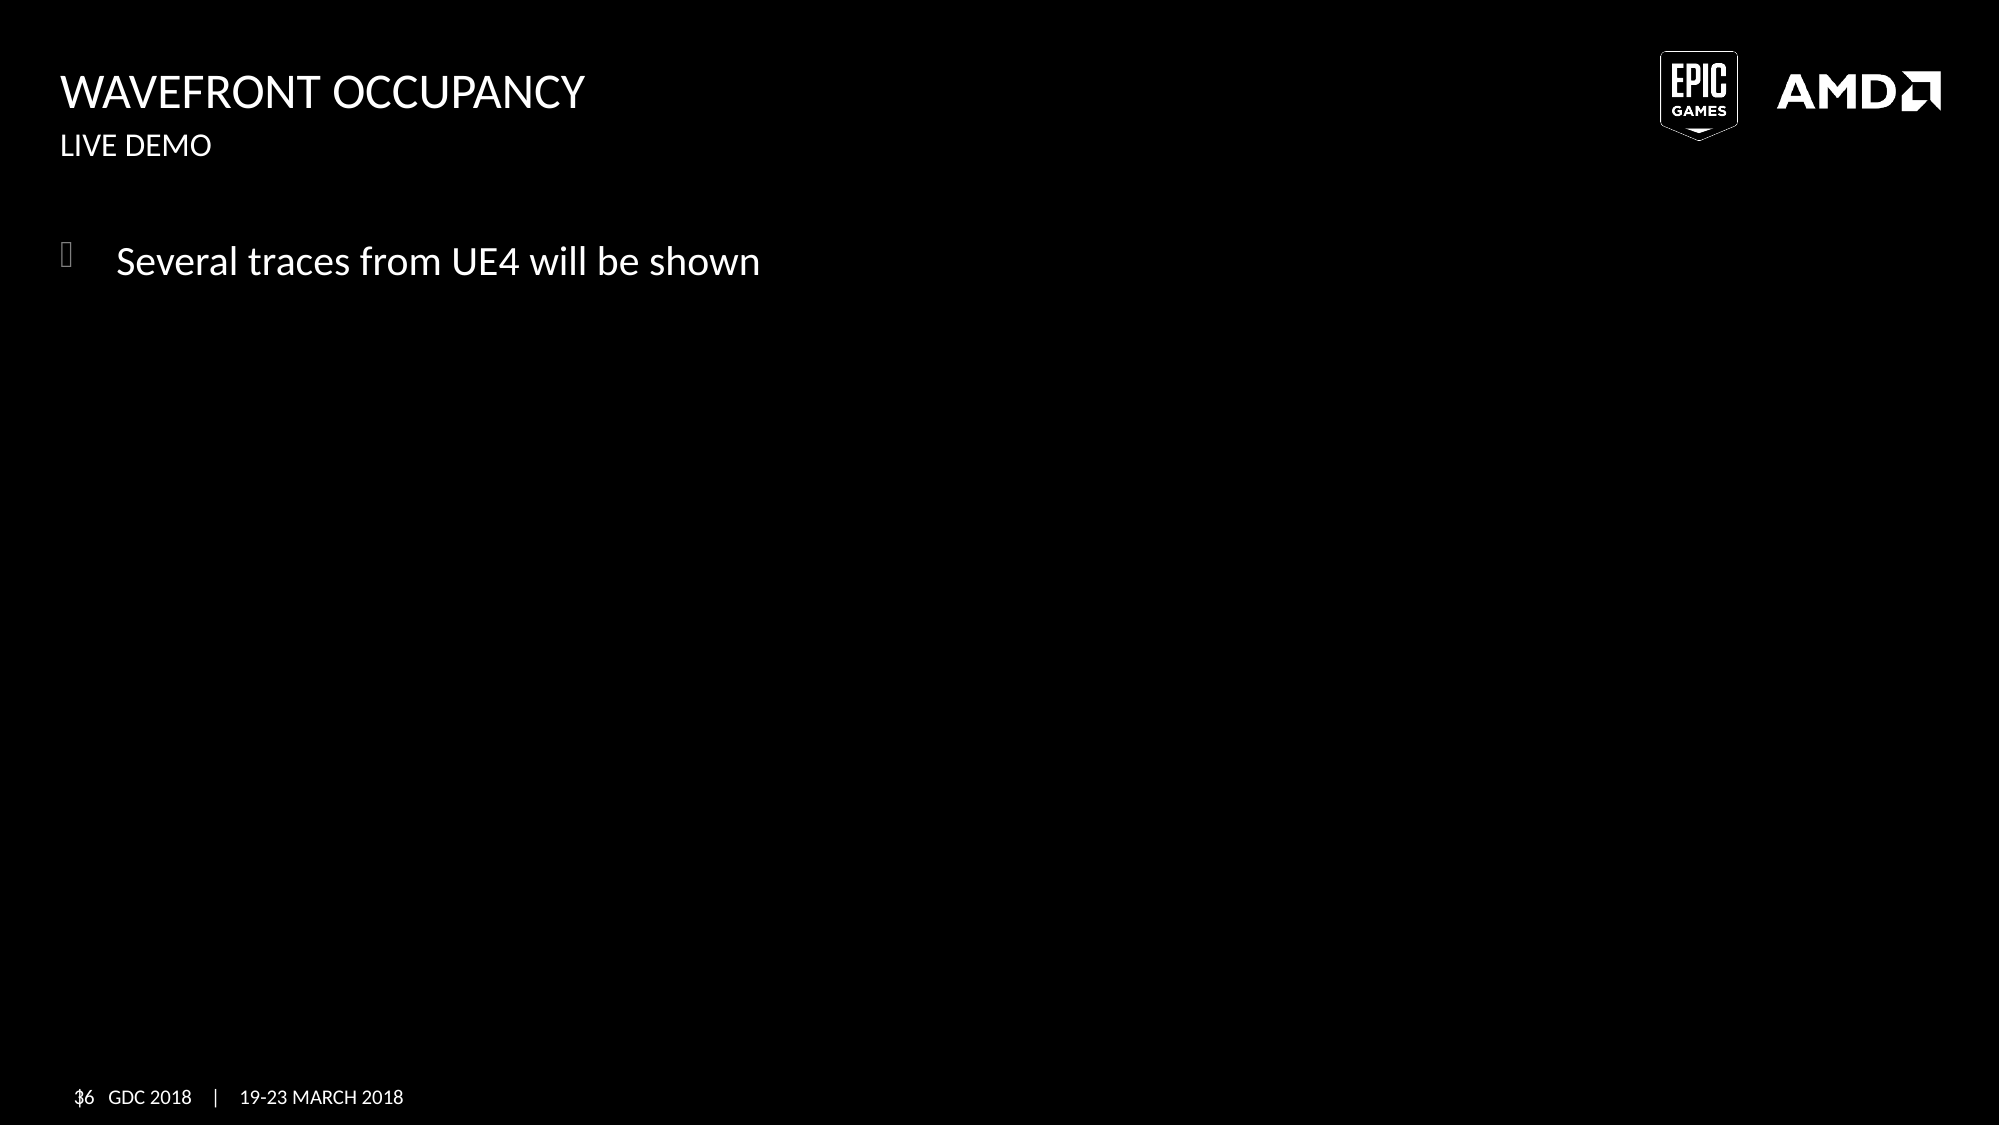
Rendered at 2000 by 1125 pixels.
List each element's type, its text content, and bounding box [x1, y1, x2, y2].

list Live Demo [60, 123, 1770, 171]
title Wavefront Occupancy [60, 40, 1699, 119]
list Several traces from UE4 will be shown [60, 226, 1939, 1037]
picture [1660, 51, 1738, 123]
